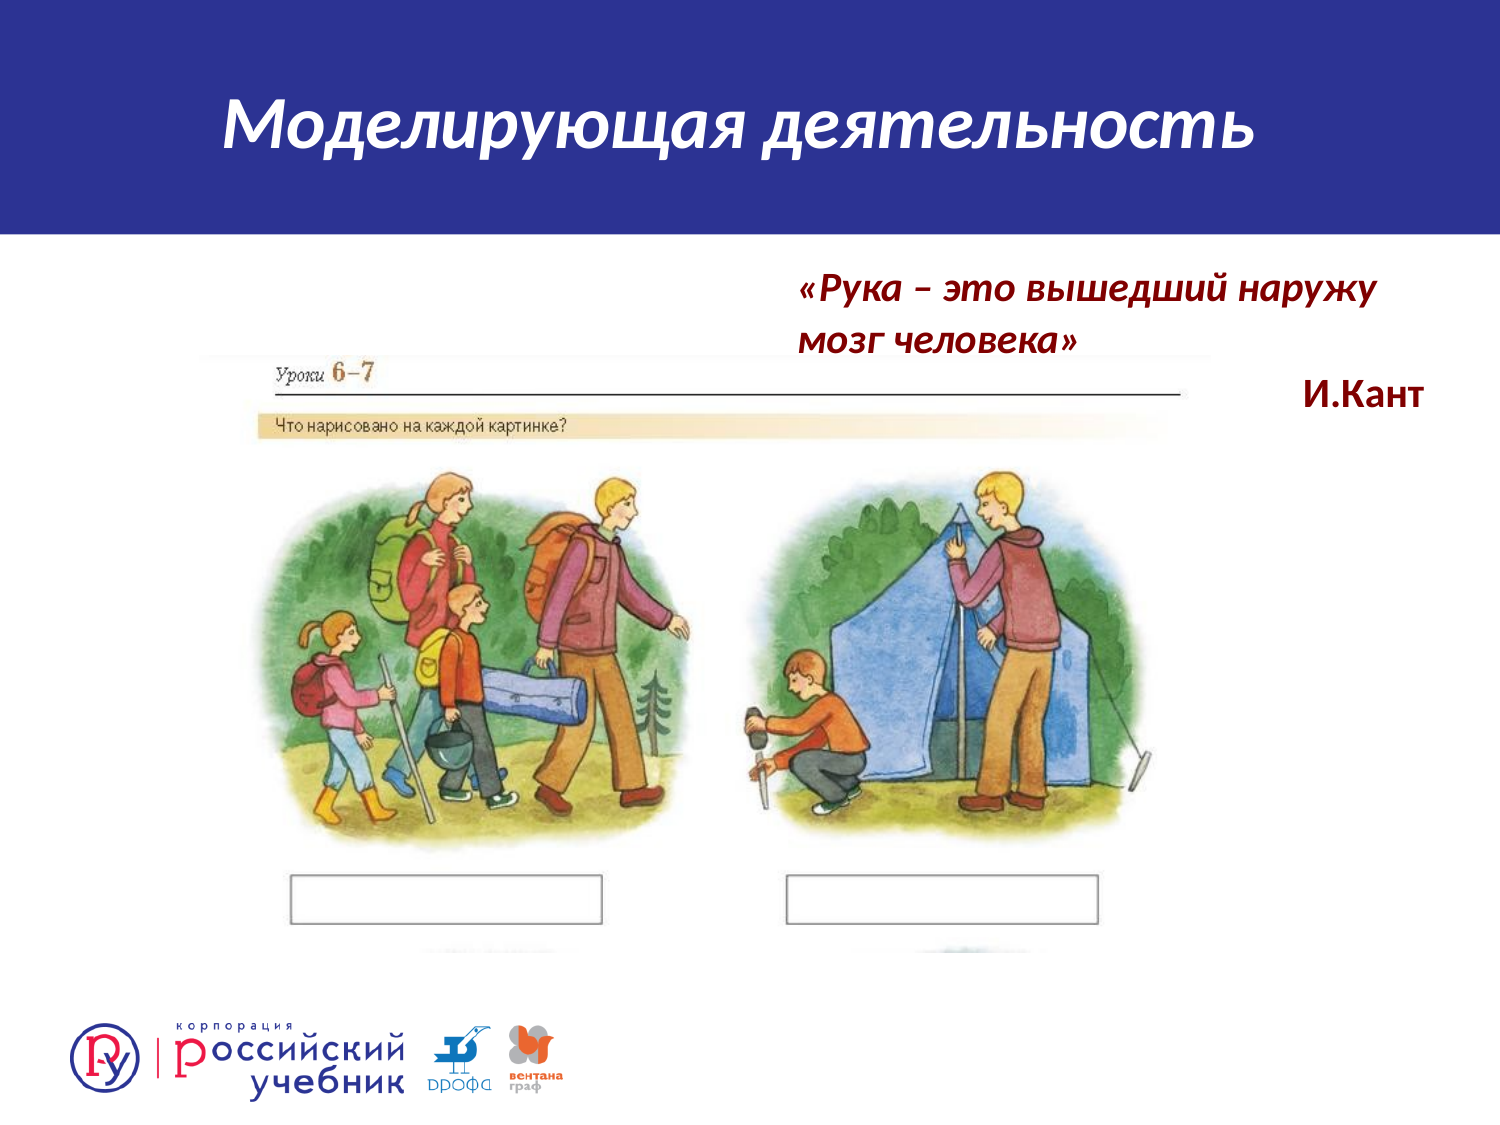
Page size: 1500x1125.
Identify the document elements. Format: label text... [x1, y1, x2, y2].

text_box И.Кант [1300, 363, 1427, 416]
picture [70, 1023, 563, 1102]
title Моделирующая деятельность [206, 0, 1270, 164]
text_box [199, 355, 1211, 953]
text_box «Рука – это вышедший наружу мозг человека» [794, 257, 1500, 363]
